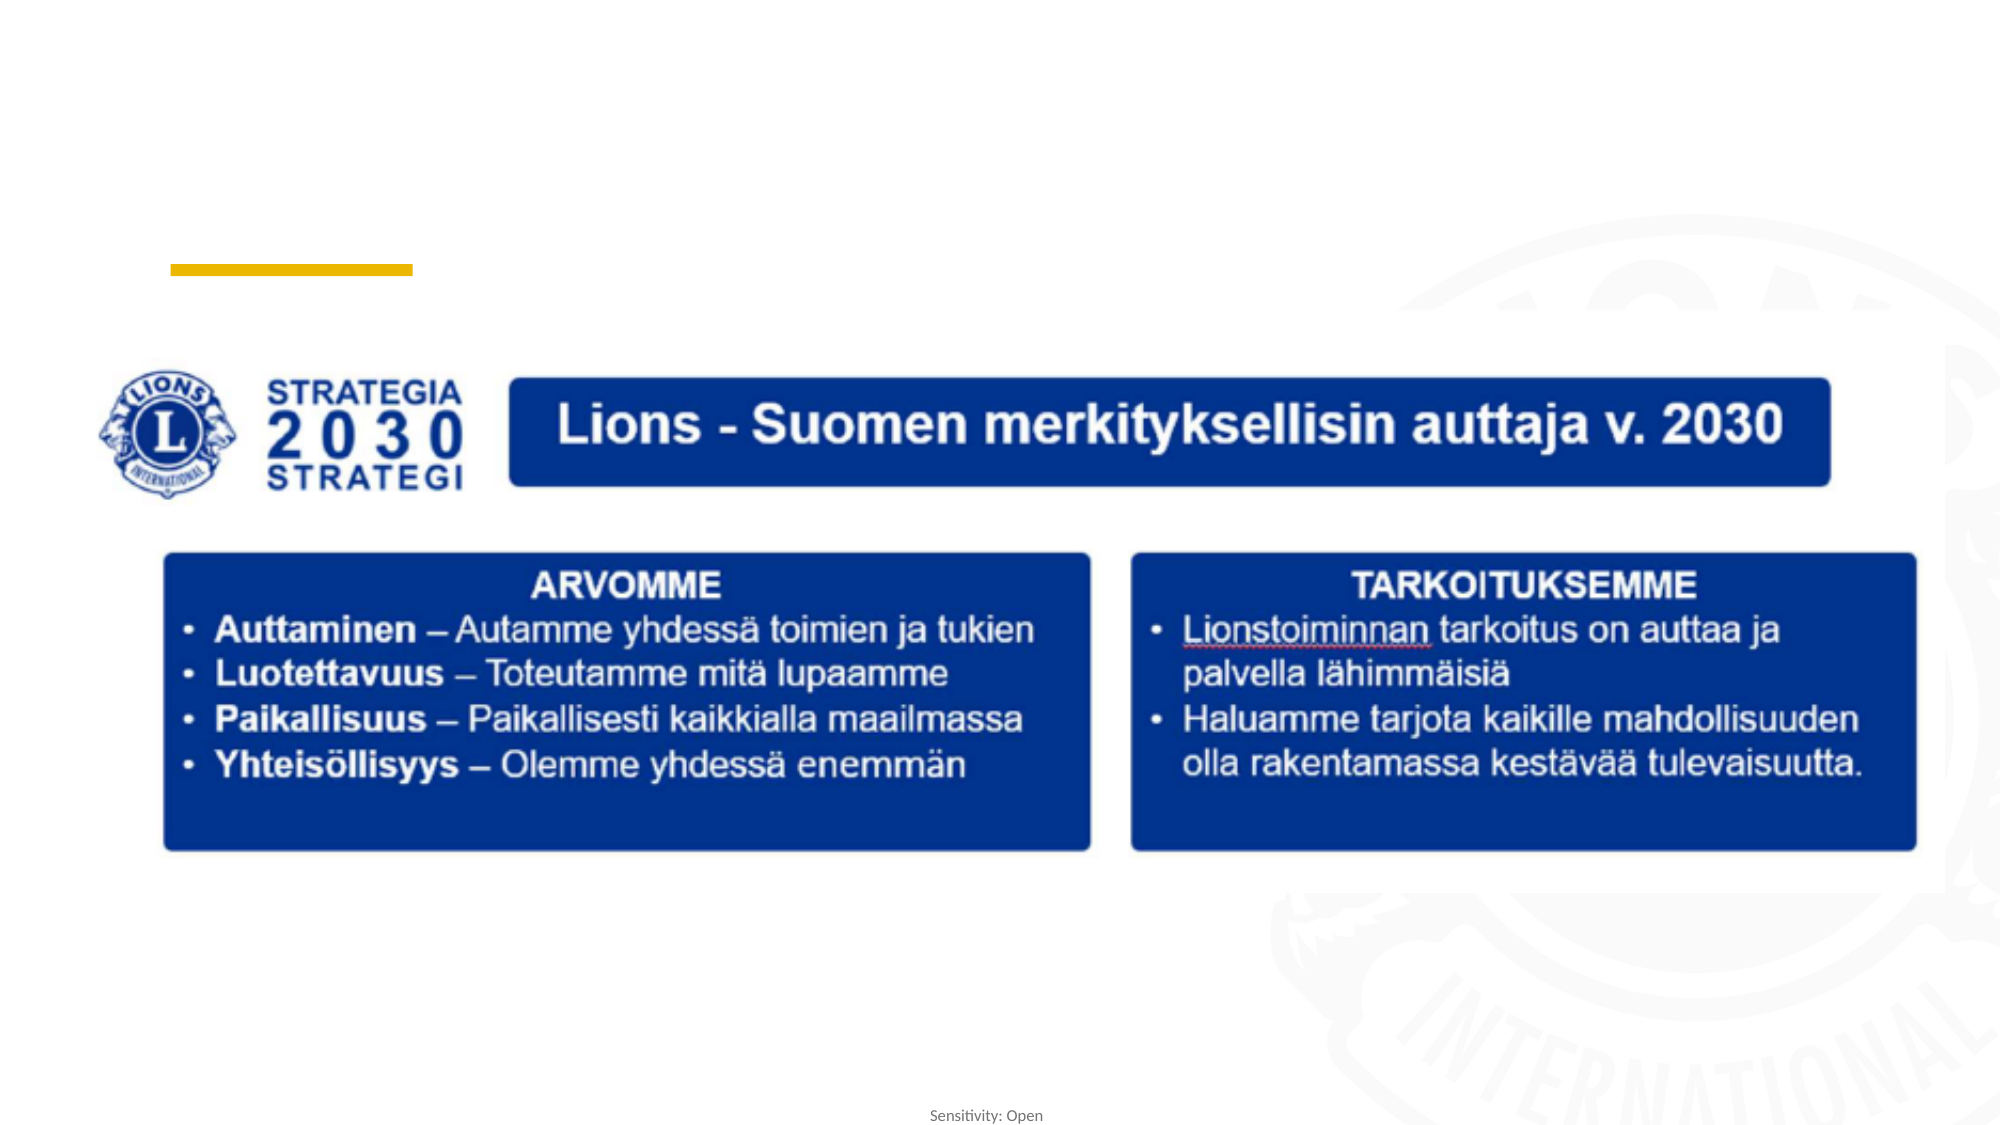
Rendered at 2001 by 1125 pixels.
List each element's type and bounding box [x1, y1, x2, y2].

picture [74, 214, 2000, 1125]
